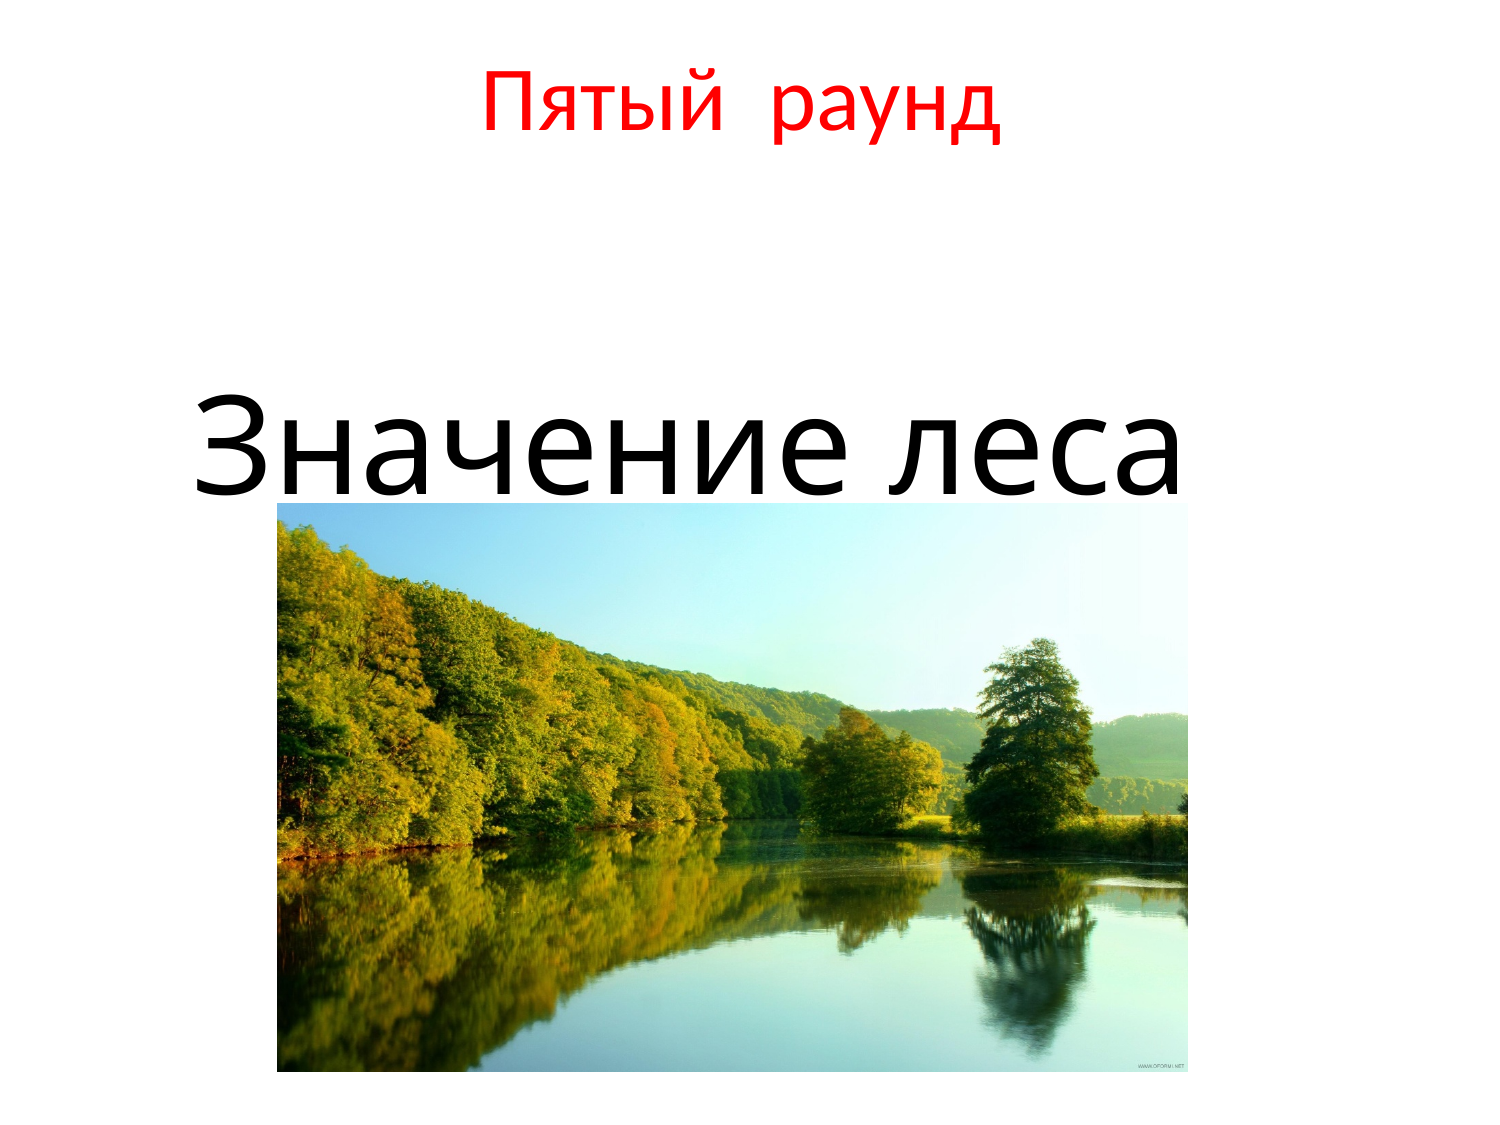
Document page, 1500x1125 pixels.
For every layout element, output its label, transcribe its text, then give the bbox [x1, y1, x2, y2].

picture [277, 503, 1188, 1073]
title Пятый раунд [76, 0, 1427, 188]
list Значение леса [29, 349, 1388, 504]
